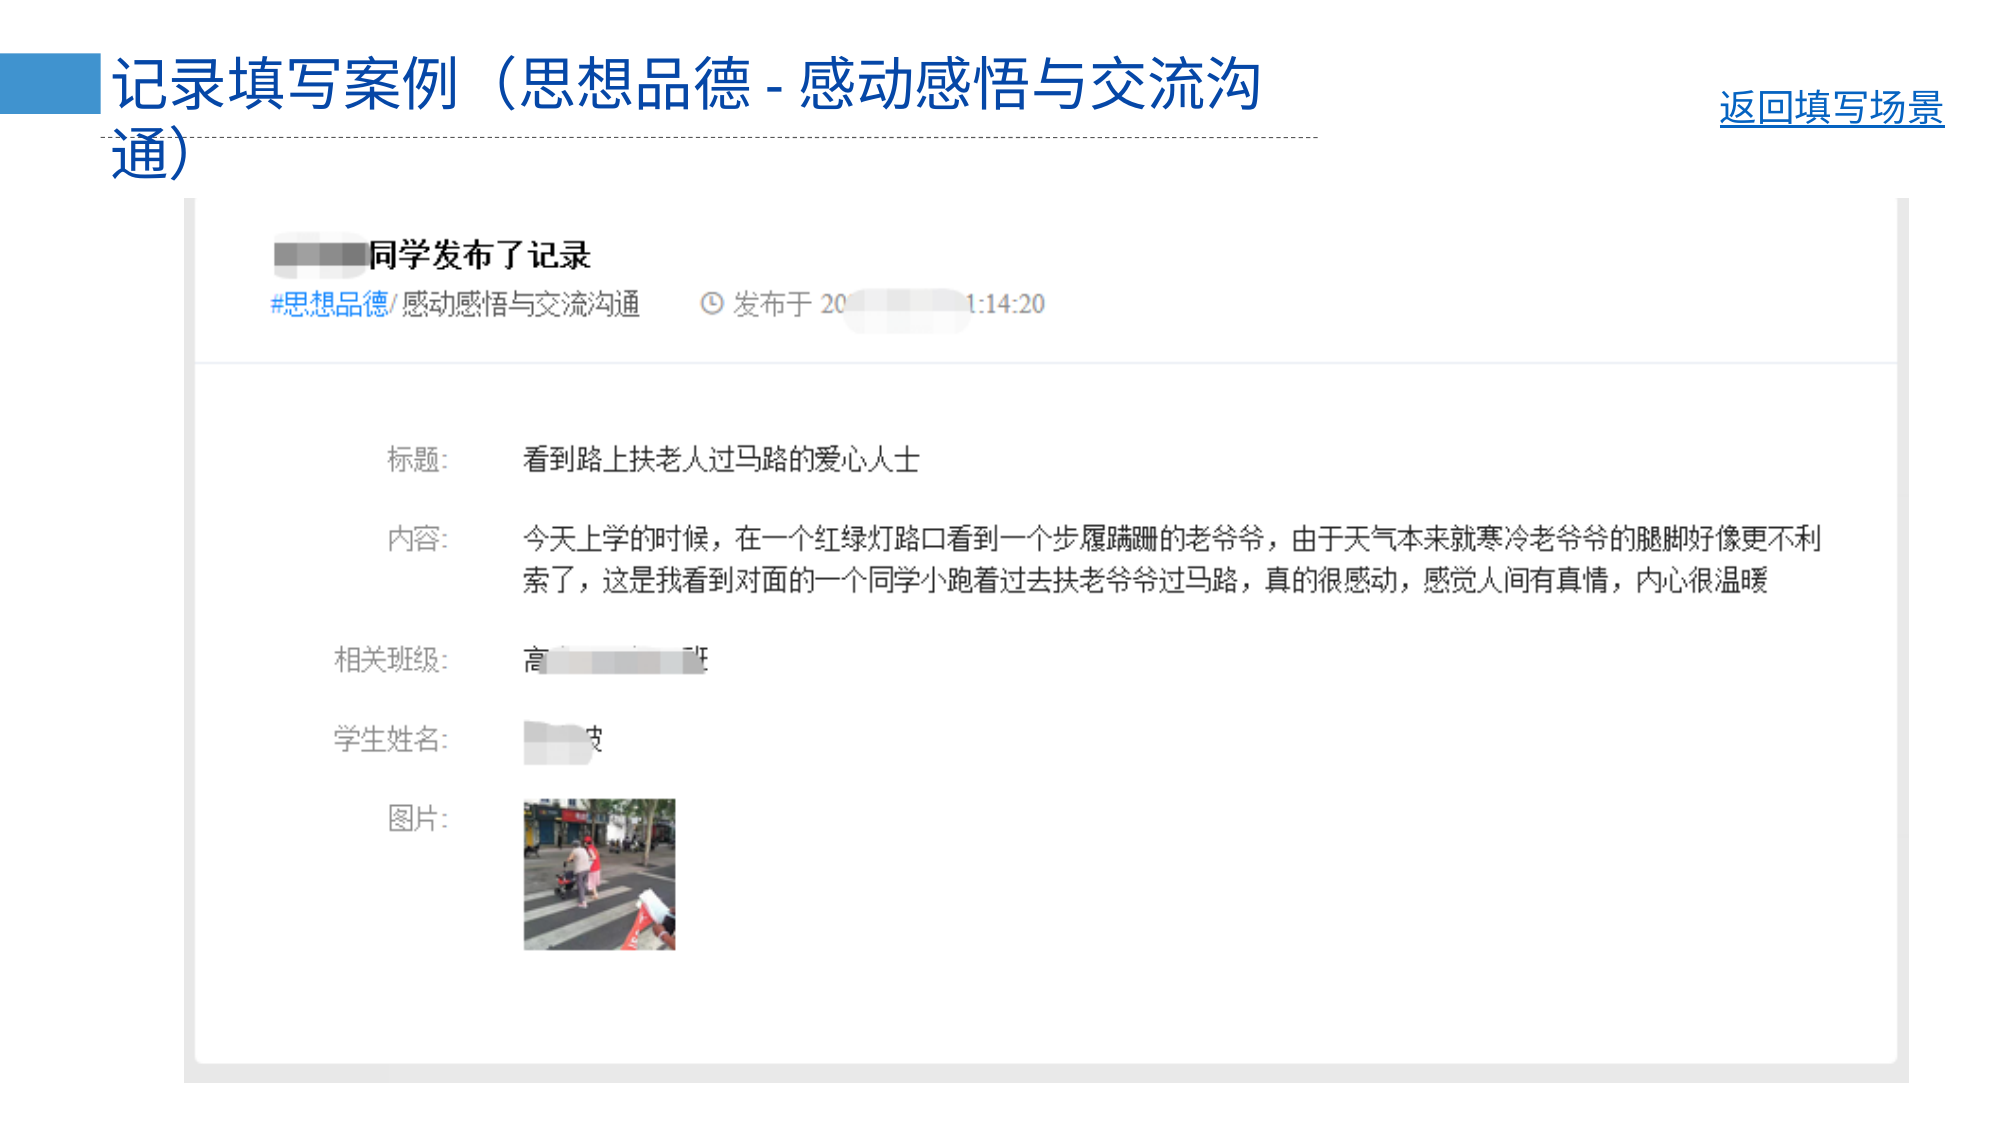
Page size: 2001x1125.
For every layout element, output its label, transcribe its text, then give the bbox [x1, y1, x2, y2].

text_box 返回填写场景 [1705, 76, 1983, 146]
text_box [0, 53, 95, 114]
text_box 记录填写案例（思想品德-感动感悟与交流沟通） [95, 40, 1345, 195]
picture [184, 198, 1909, 1083]
